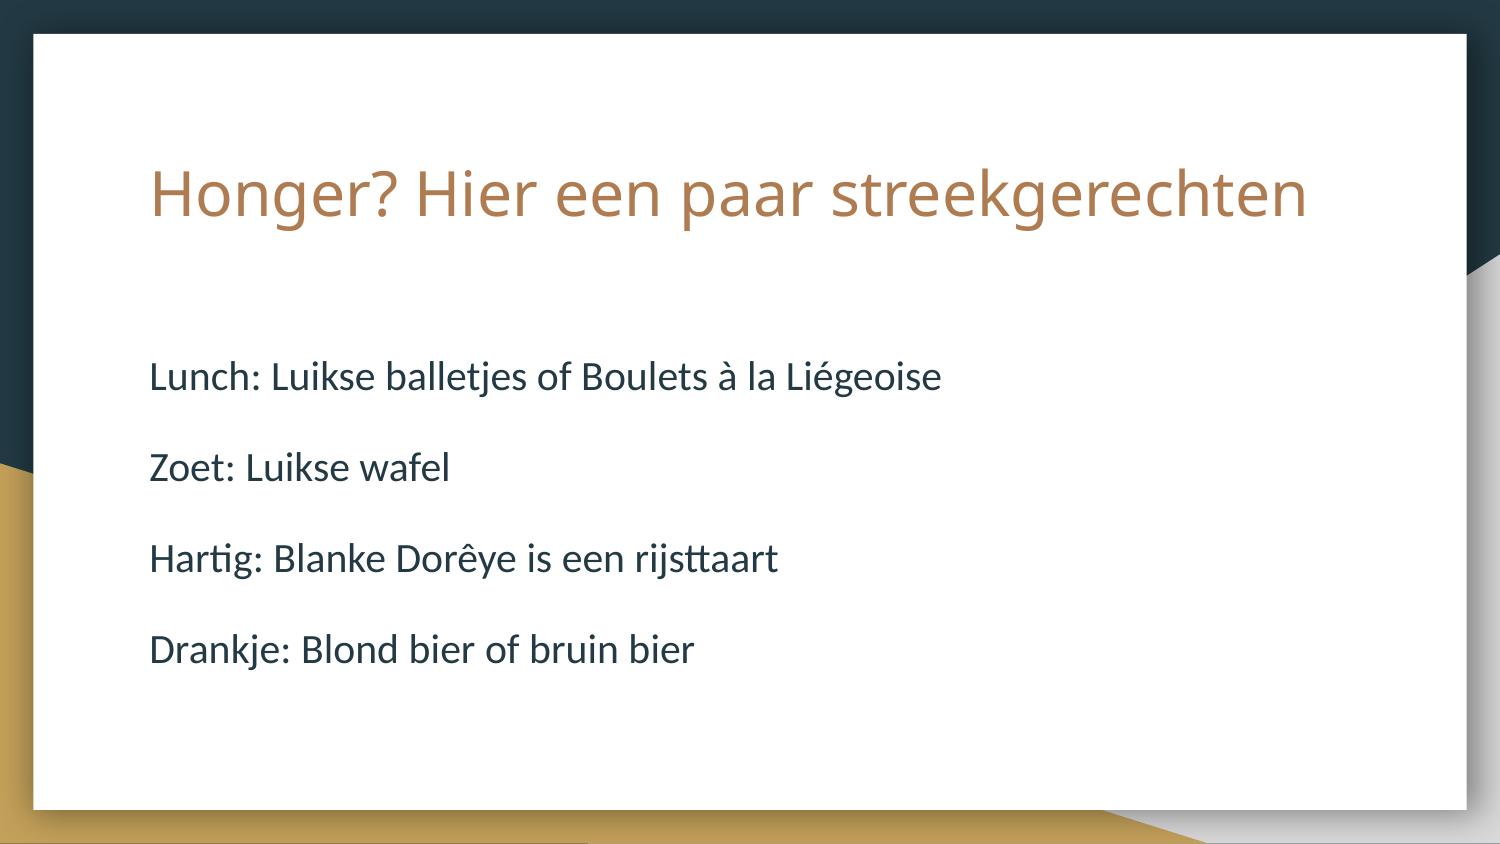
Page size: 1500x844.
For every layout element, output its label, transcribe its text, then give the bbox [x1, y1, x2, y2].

title Honger? Hier een paar streekgerechten [134, 138, 1366, 296]
list Lunch: Luikse balletjes of Boulets à la Liégeoise Zoet: Luikse wafel Hartig: Blanke Dorêye is een rijsttaart Drankje: Blond bier of bruin bier [134, 326, 1366, 729]
